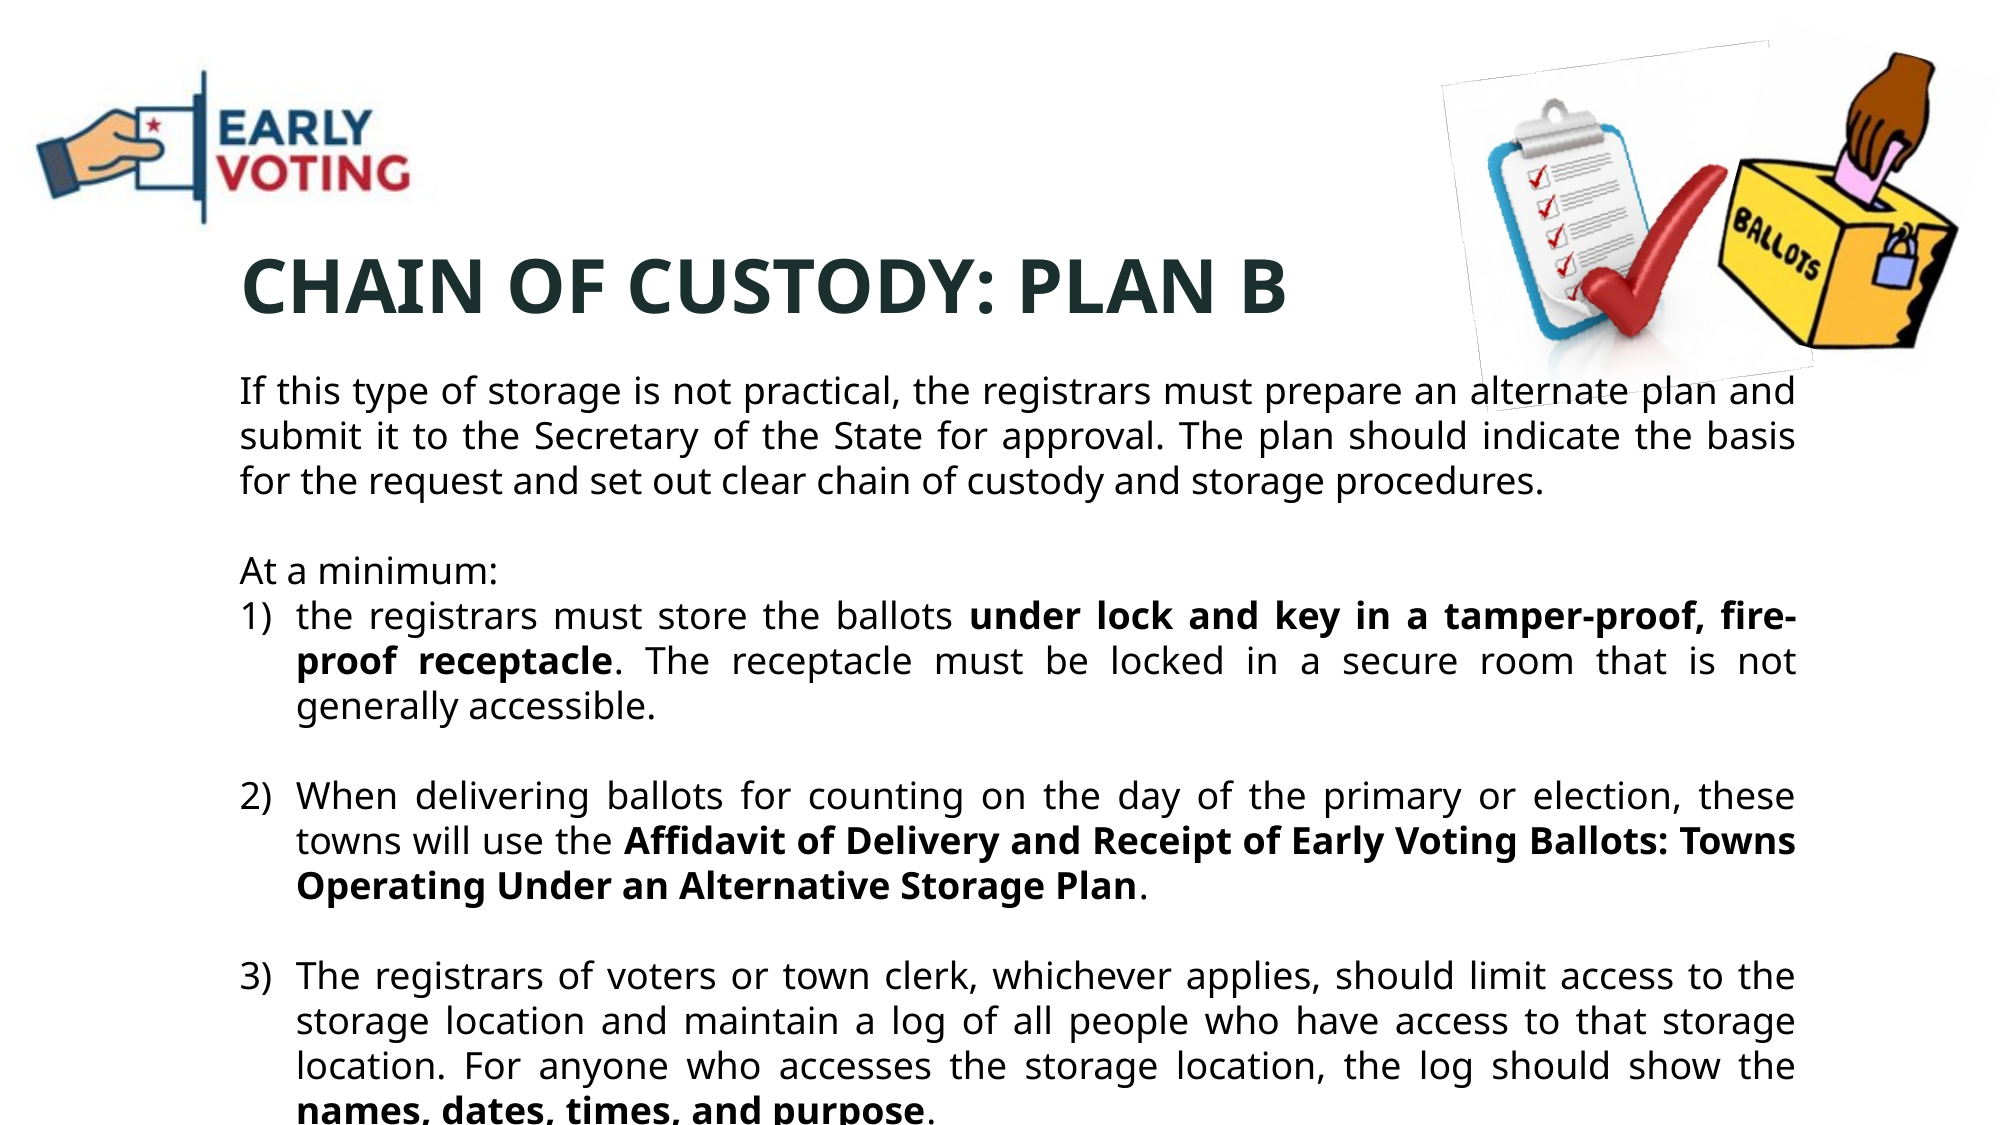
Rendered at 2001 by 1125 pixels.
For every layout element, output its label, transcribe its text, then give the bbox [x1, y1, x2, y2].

text_box If this type of storage is not practical, the registrars must prepare an alternate plan and submit it to the Secretary of the State for approval. The plan should indicate the basis for the request and set out clear chain of custody and storage procedures. At a minimum: the registrars must store the ballots under lock and key in a tamper-proof, fire-proof receptacle. The receptacle must be locked in a secure room that is not generally accessible. When delivering ballots for counting on the day of the primary or election, these towns will use the Affidavit of Delivery and Receipt of Early Voting Ballots: Towns Operating Under an Alternative Storage Plan. The registrars of voters or town clerk, whichever applies, should limit access to the storage location and maintain a log of all people who have access to that storage location. For anyone who accesses the storage location, the log should show the names, dates, times, and purpose. [224, 359, 1813, 1125]
title Chain of Custody: Plan B [225, 112, 1463, 338]
picture [1442, 20, 1999, 390]
picture [12, 0, 438, 286]
